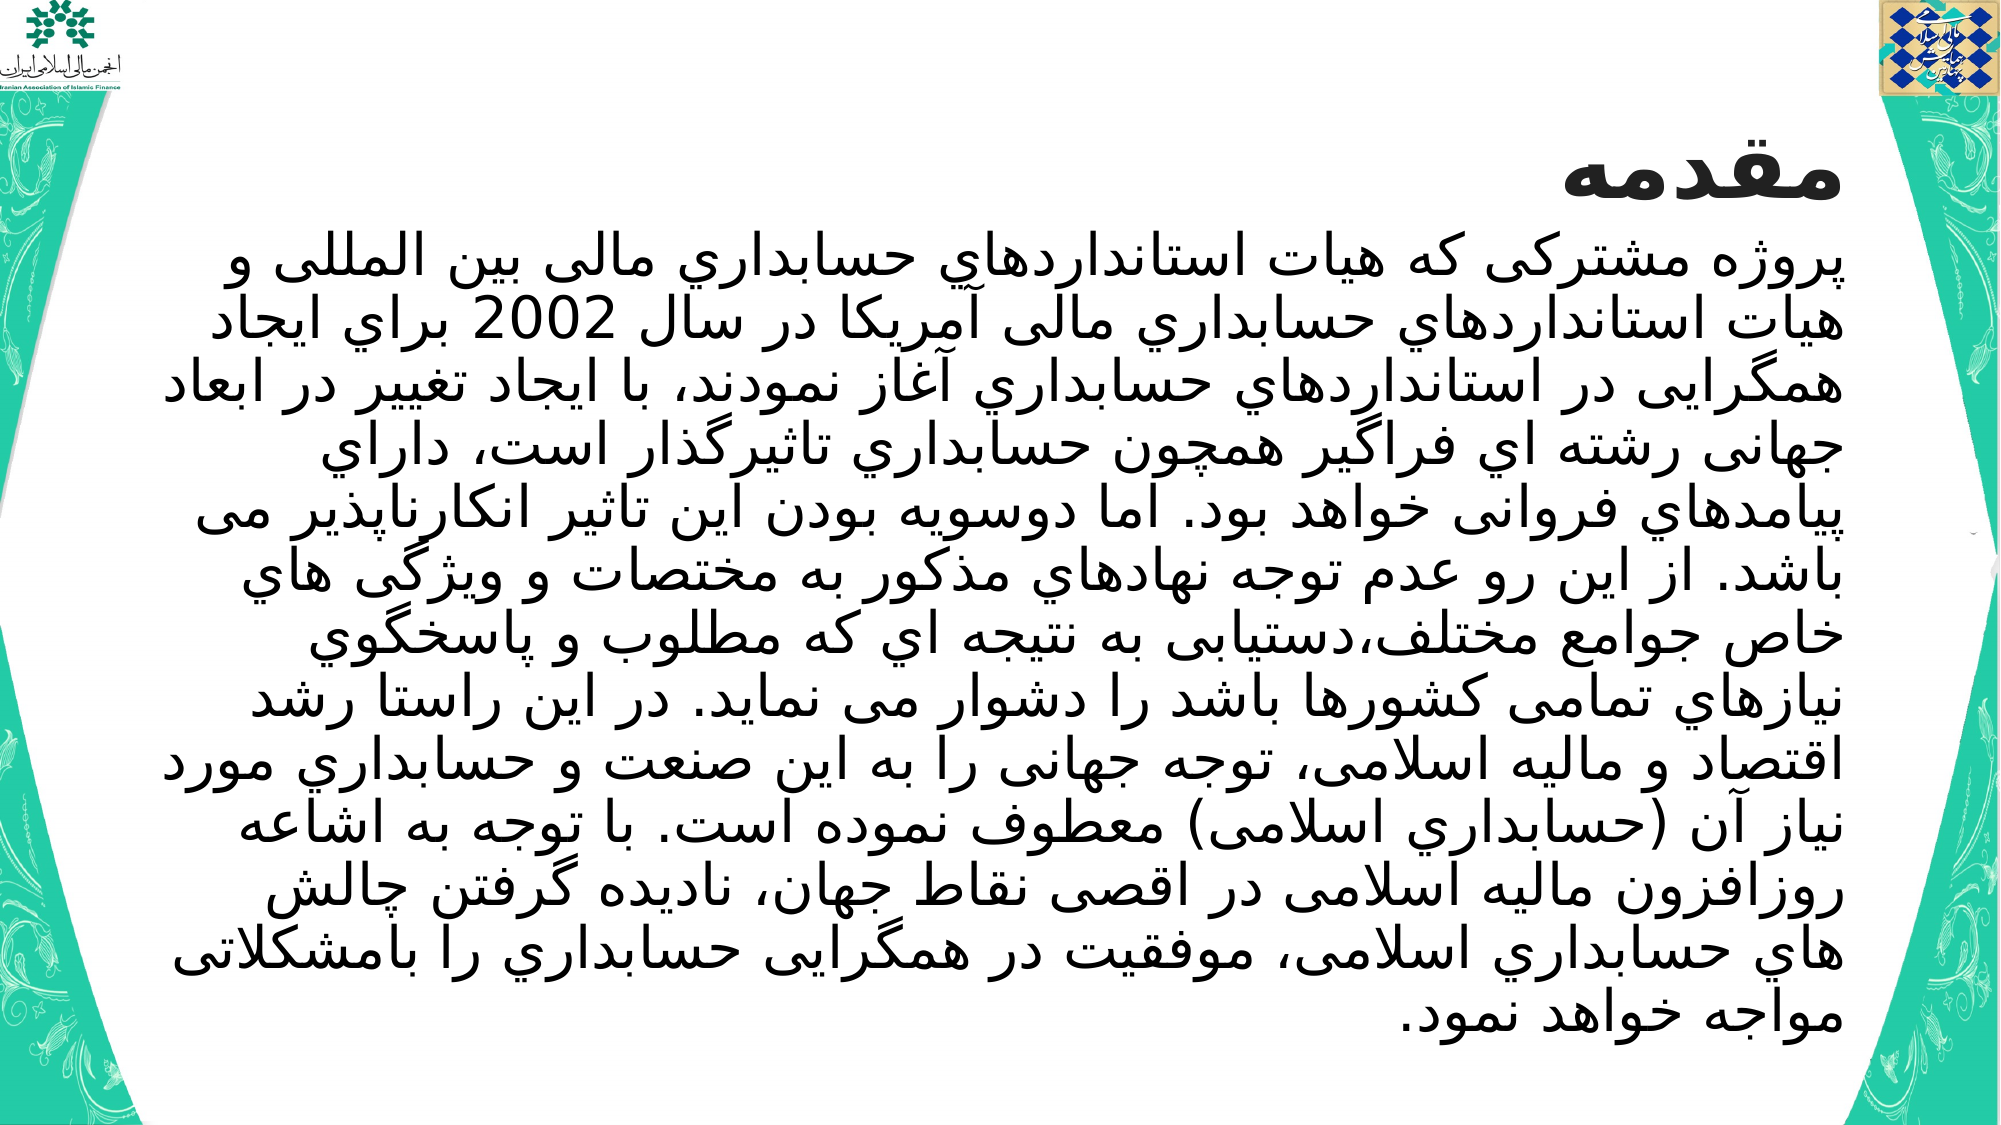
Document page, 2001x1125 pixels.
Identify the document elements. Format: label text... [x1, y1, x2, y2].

list پروژه مشترکی که هیات استانداردهاي حسابداري مالی بین المللی و هیات استانداردهاي حسابداري مالی آمریکا در سال 2002 براي ایجاد همگرایی در استانداردهاي حسابداري آغاز نمودند، با ایجاد تغییر در ابعاد جهانی رشته اي فراگیر همچون حسابداري تاثیرگذار است، داراي پیامدهاي فروانی خواهد بود. اما دوسویه بودن این تاثیر انکارناپذیر می باشد. از این رو عدم توجه نهادهاي مذکور به مختصات و ویژگی هاي خاص جوامع مختلف،دستیابی به نتیجه اي که مطلوب و پاسخگوي نیازهاي تمامی کشورها باشد را دشوار می نماید. در این راستا رشد اقتصاد و مالیه اسلامی، توجه جهانی را به این صنعت و حسابداري مورد نیاز آن (حسابداري اسلامی) معطوف نموده است. با توجه به اشاعه روزافزون مالیه اسلامی در اقصی نقاط جهان، نادیده گرفتن چالش هاي حسابداري اسلامی، موفقیت در همگرایی حسابداري را بامشکلاتی مواجه خواهد نمود. [137, 217, 1863, 1014]
picture [0, 0, 2001, 1125]
title مقدمه [137, 59, 1863, 217]
